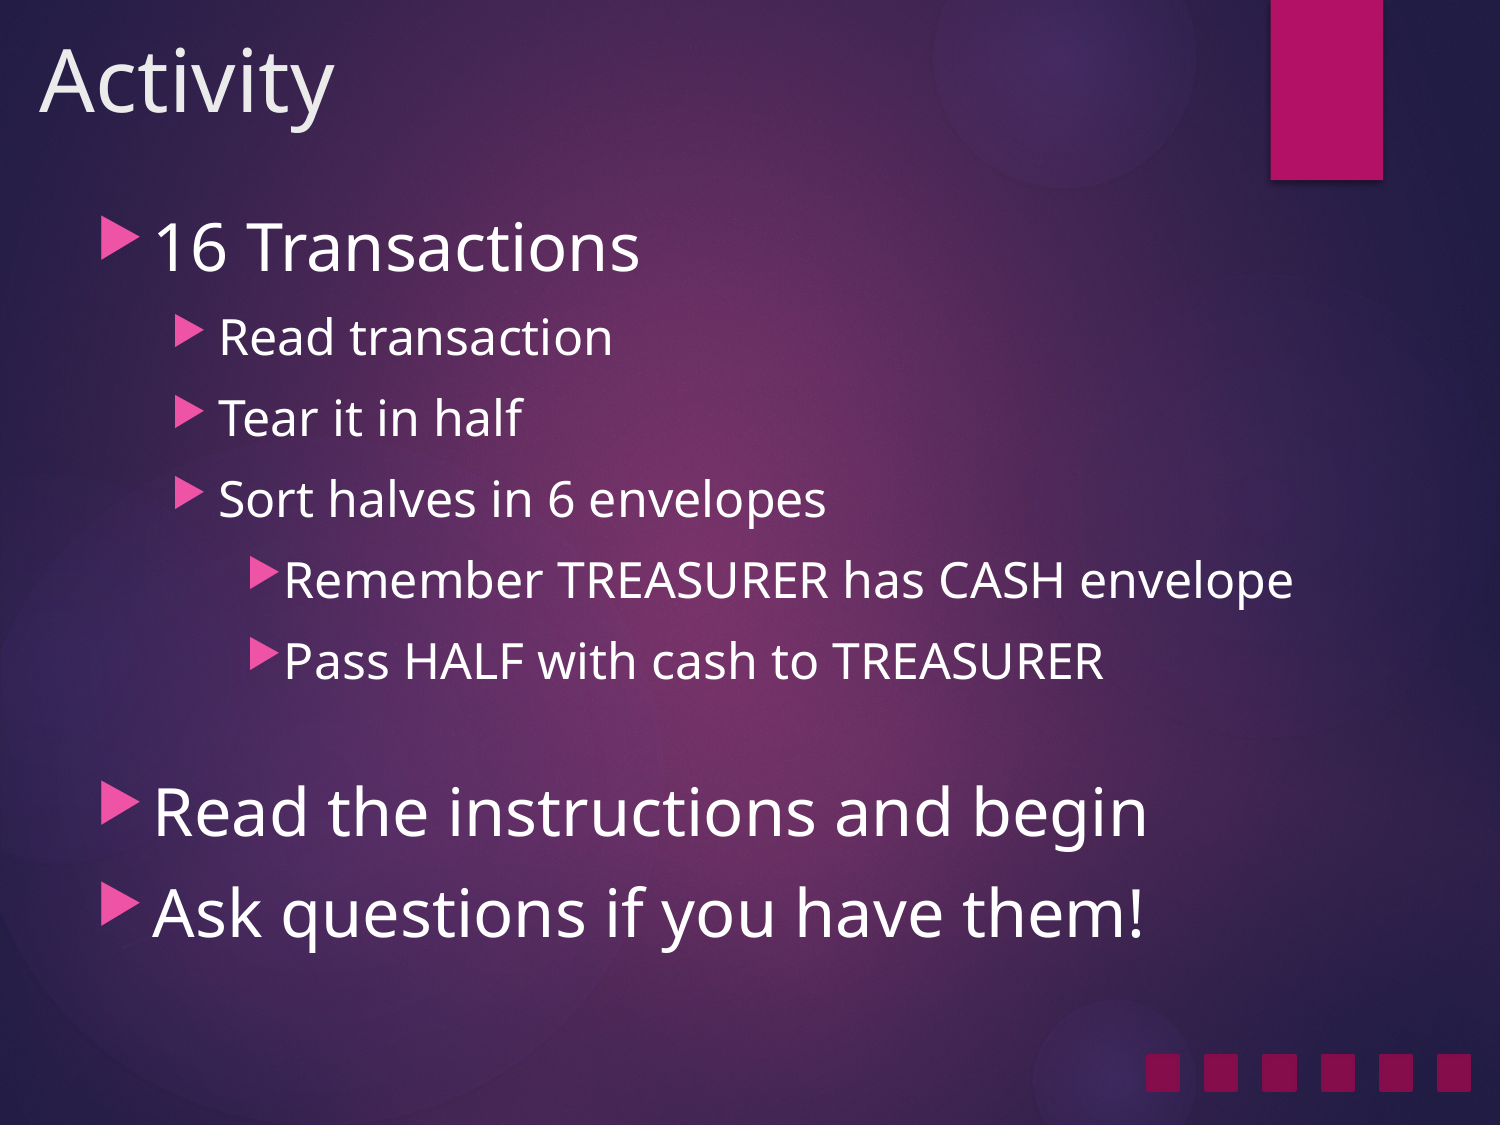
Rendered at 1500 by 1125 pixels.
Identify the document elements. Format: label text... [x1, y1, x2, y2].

list 16 Transactions Read transaction Tear it in half Sort halves in 6 envelopes Remember TREASURER has CASH envelope Pass HALF with cash to TREASURER Read the instructions and begin Ask questions if you have them! [81, 197, 1474, 1108]
title Activity [24, 17, 1183, 144]
